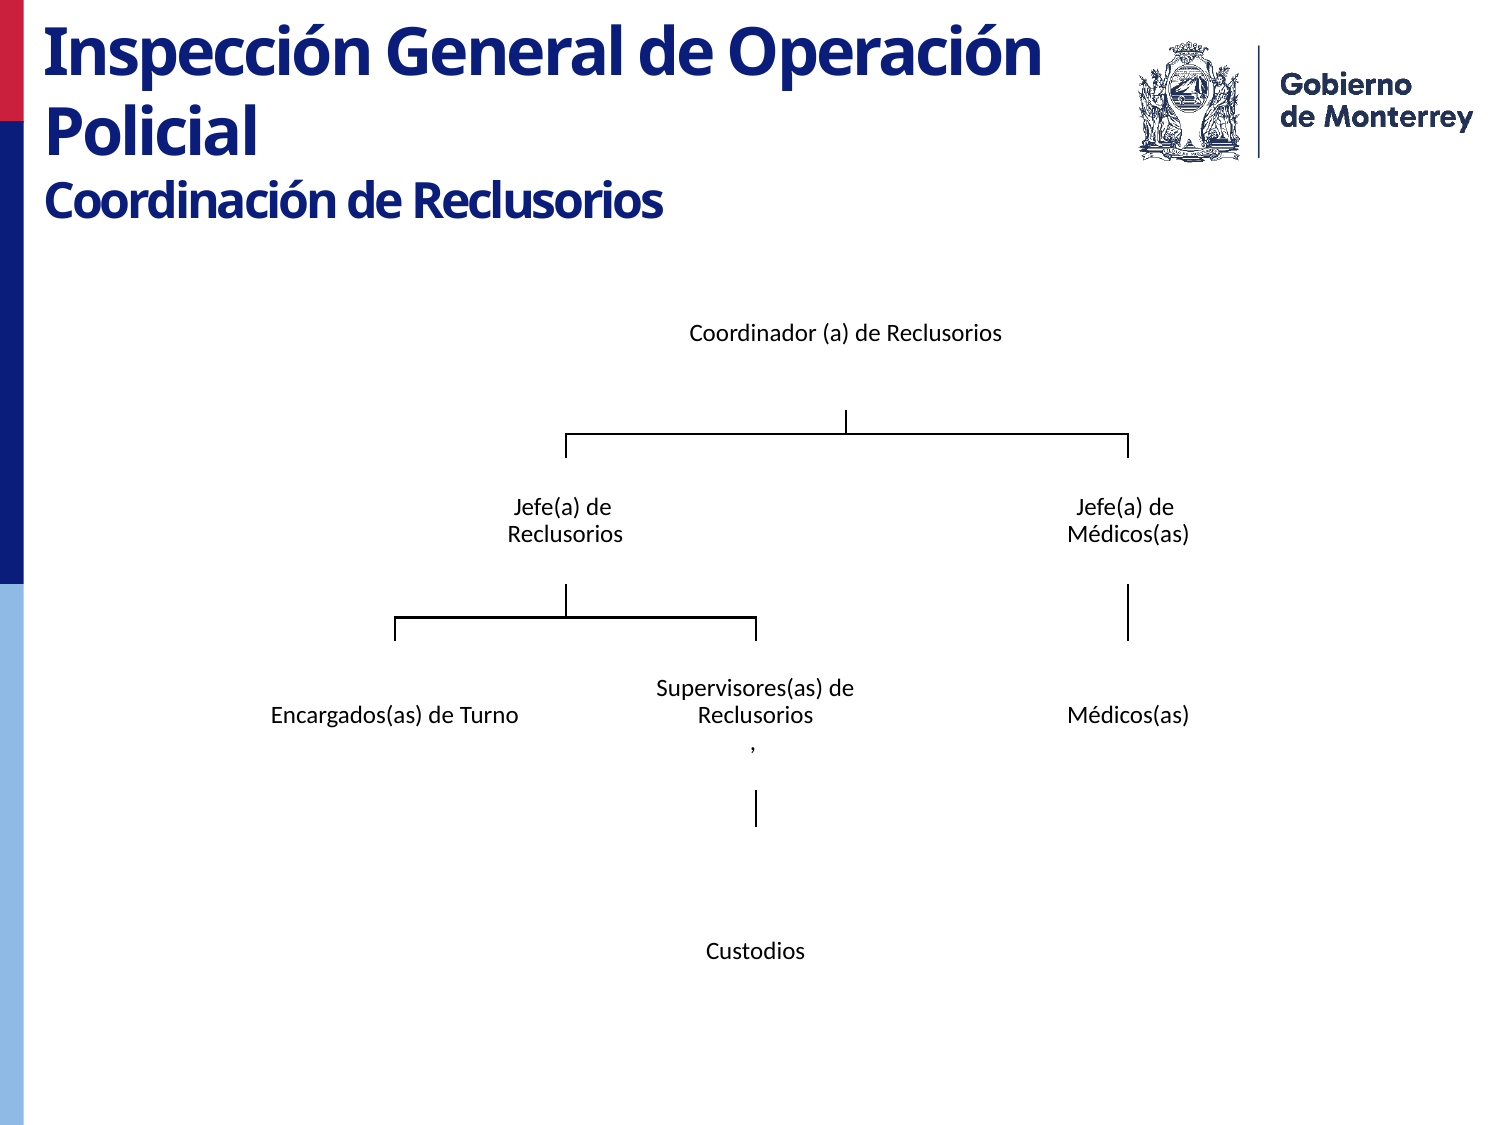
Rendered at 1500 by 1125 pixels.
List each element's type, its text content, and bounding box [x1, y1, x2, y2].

picture [1149, 30, 1483, 173]
text_box Inspección General de Operación Policial Coordinación de Reclusorios [28, 0, 1149, 236]
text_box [227, 257, 1285, 1076]
